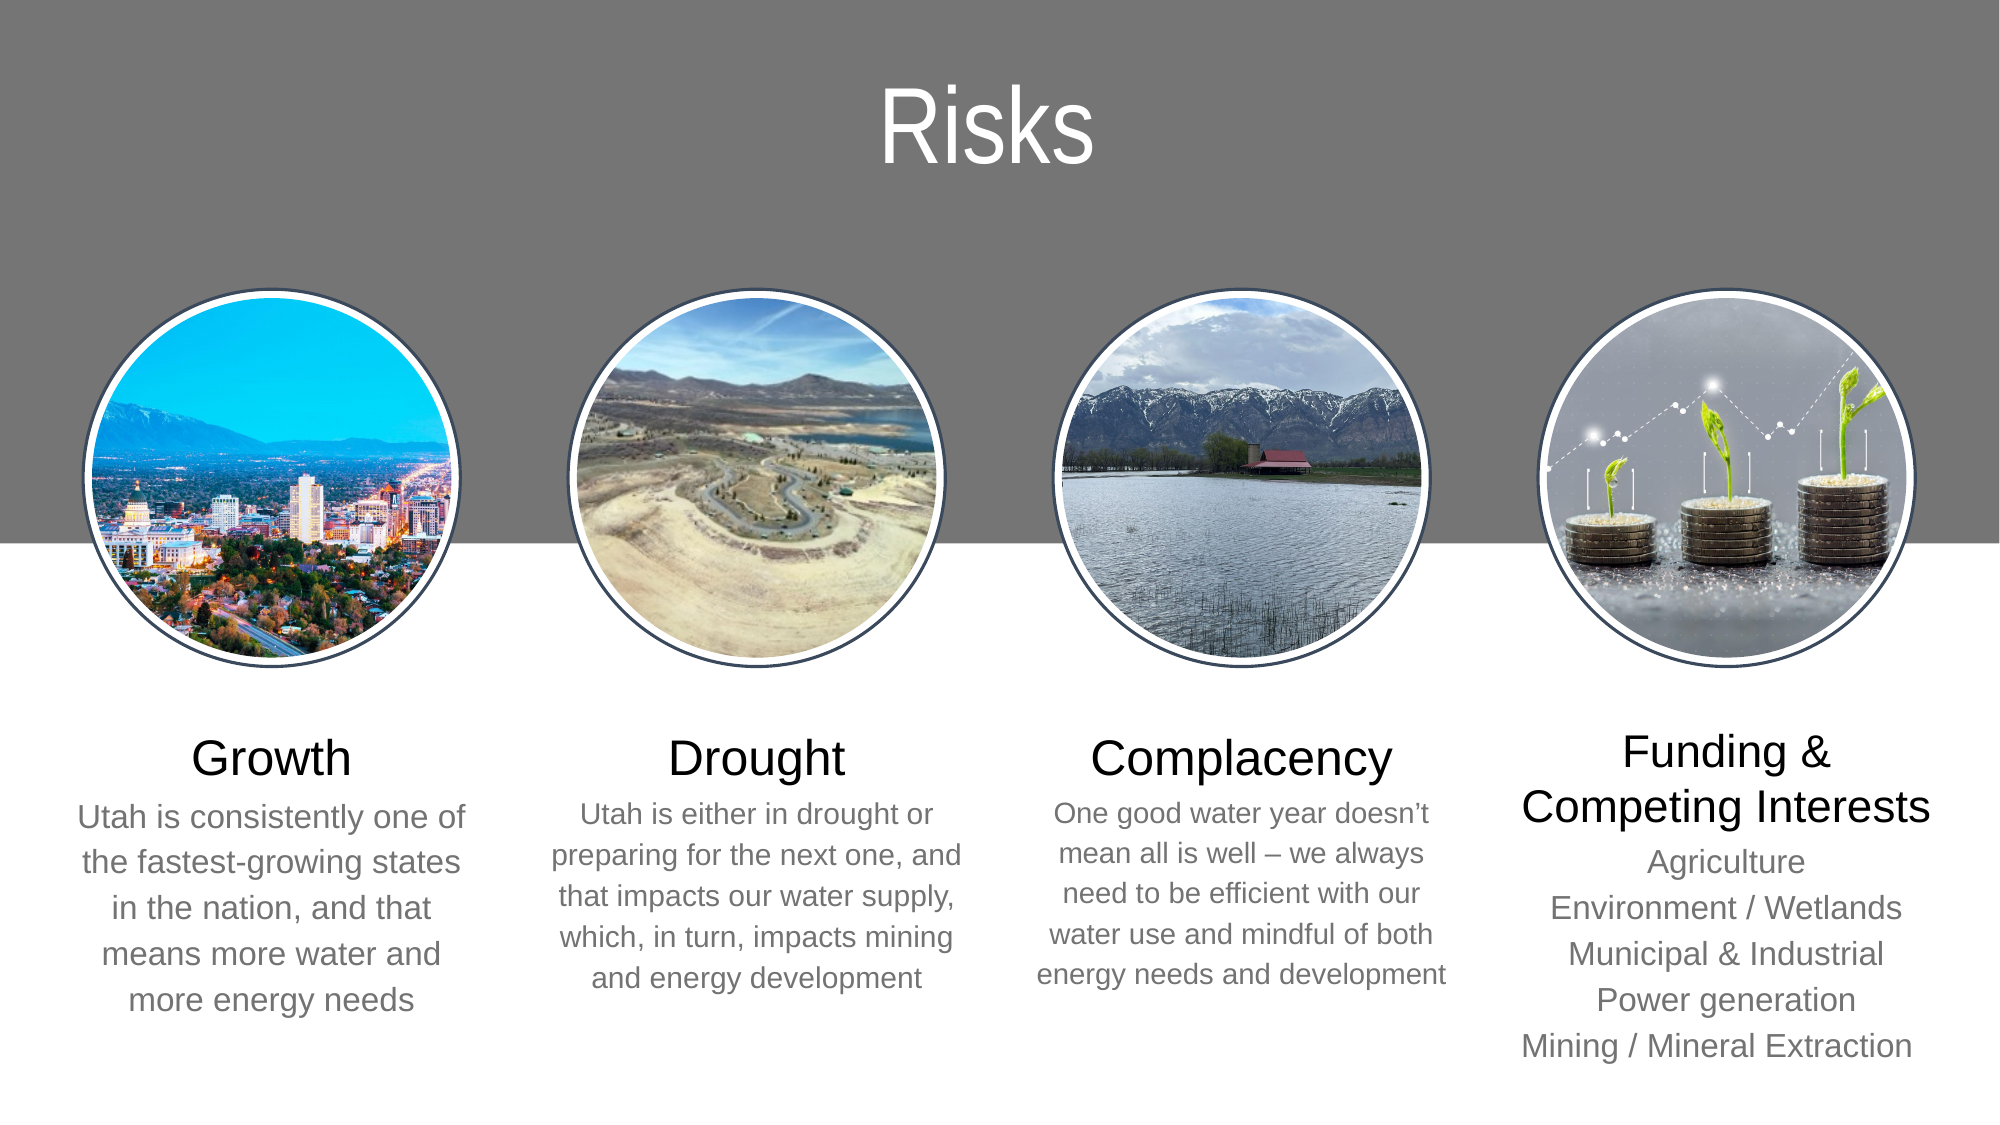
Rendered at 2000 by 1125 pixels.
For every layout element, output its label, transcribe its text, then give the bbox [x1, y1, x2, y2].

picture [576, 297, 937, 658]
picture [1546, 297, 1907, 658]
text_box [1676, 289, 1777, 296]
picture [91, 297, 452, 658]
text_box [706, 289, 807, 296]
title Funding & Competing Interests [1505, 712, 1948, 827]
text_box [221, 289, 322, 296]
title Risks [68, 48, 1932, 270]
picture [1061, 297, 1422, 658]
text_box [1427, 442, 1431, 514]
text_box [942, 442, 946, 513]
list One good water year doesn’t mean all is well – we always need to be efficient with our water use and mindful of both energy needs and development [1020, 781, 1463, 1034]
list Utah is consistently one of the fastest-growing states in the nation, and that means more water and more energy needs [50, 781, 493, 1034]
text_box [1910, 433, 1916, 523]
text_box [455, 433, 461, 523]
title Drought [535, 666, 978, 781]
title Complacency [1020, 666, 1463, 781]
title Growth [50, 666, 493, 781]
list Agriculture Environment / Wetlands Municipal & Industrial Power generation Mining / Mineral Extraction [1505, 827, 1948, 1080]
list Utah is either in drought or preparing for the next one, and that impacts our water supply, which, in turn, impacts mining and energy development [535, 781, 978, 1034]
text_box [0, 0, 2000, 544]
text_box [1191, 289, 1292, 296]
